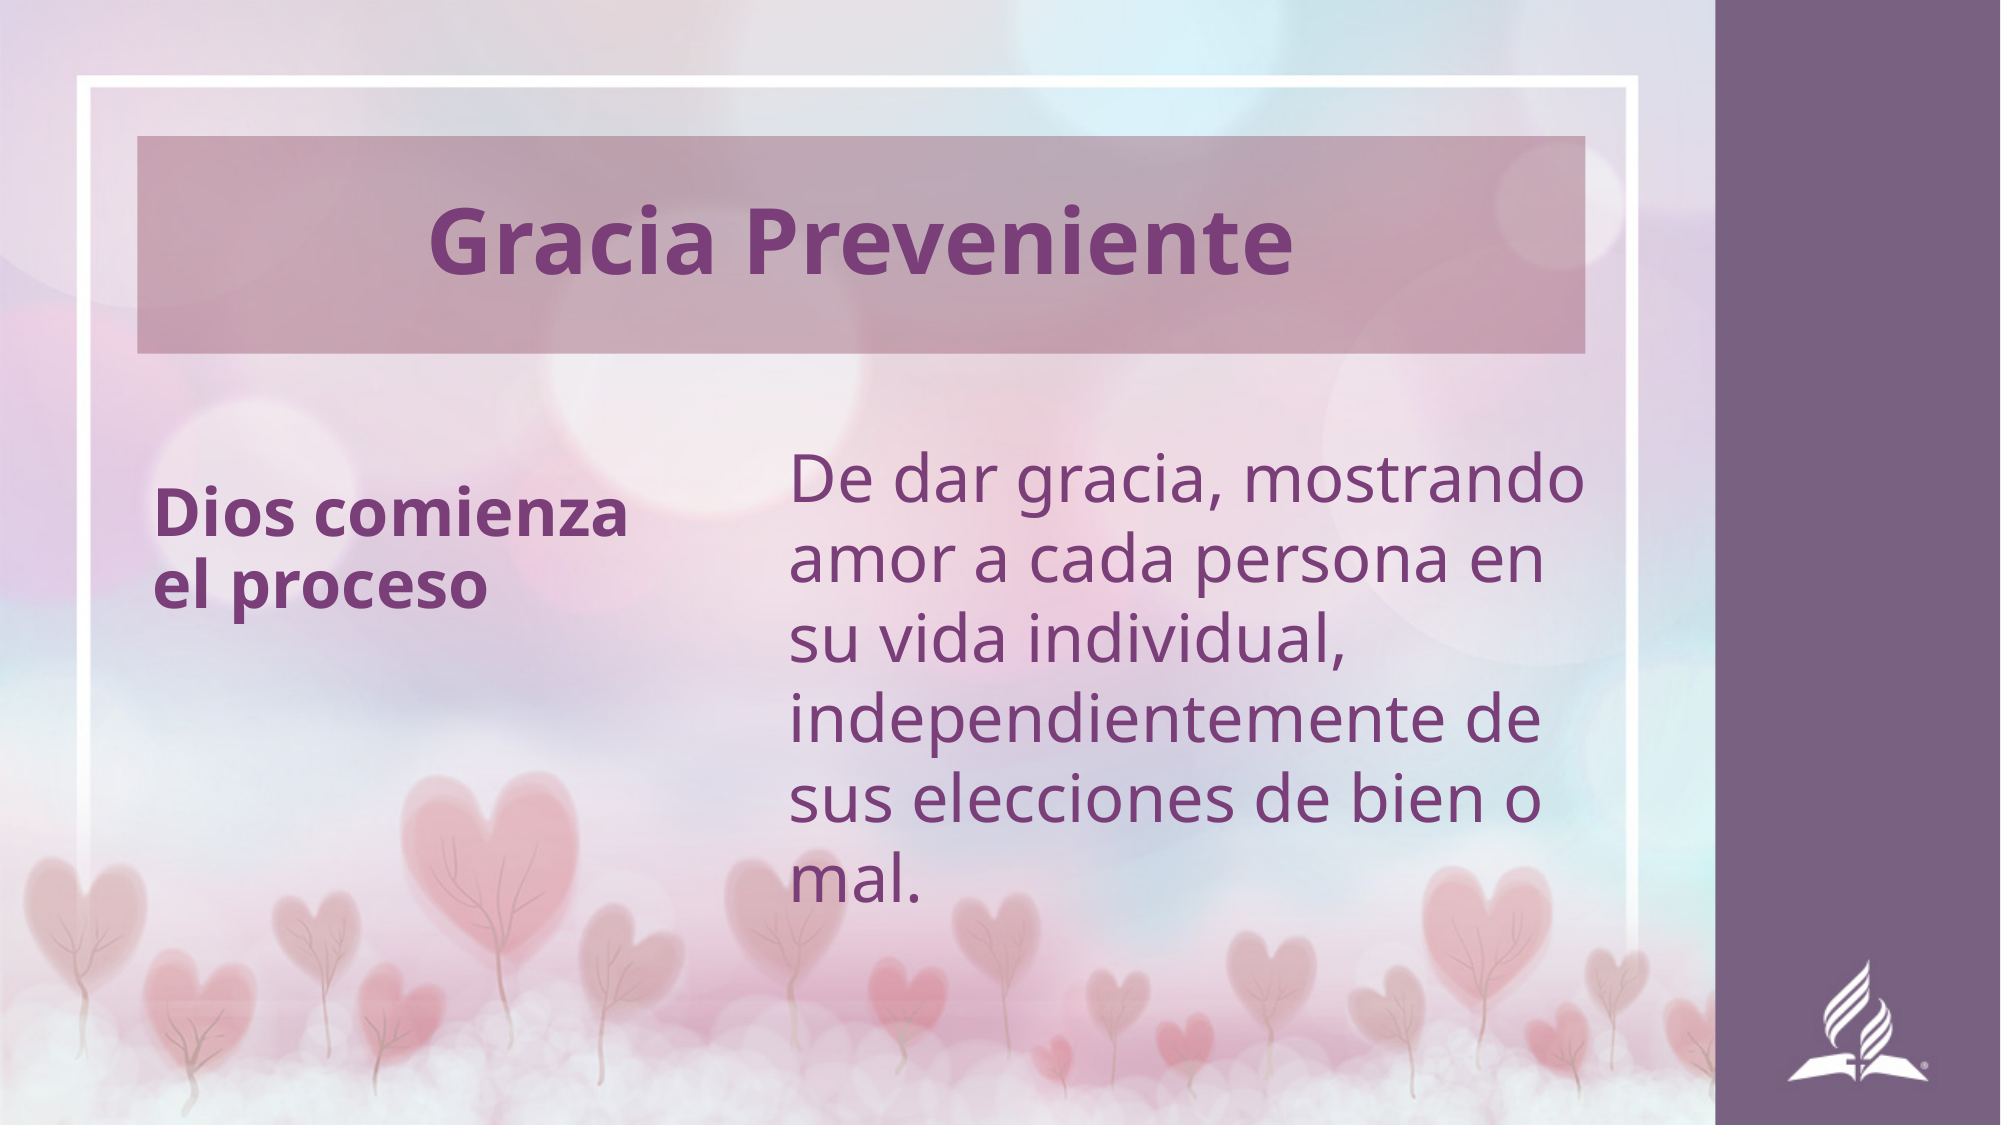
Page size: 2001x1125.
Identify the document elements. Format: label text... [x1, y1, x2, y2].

title Gracia Preveniente [137, 136, 1586, 354]
picture [0, 0, 2001, 1125]
list Dios comienza el proceso [137, 279, 671, 824]
text_box De dar gracia, mostrando amor a cada persona en su vida individual, independientemente de sus elecciones de bien o mal. [774, 428, 1630, 923]
